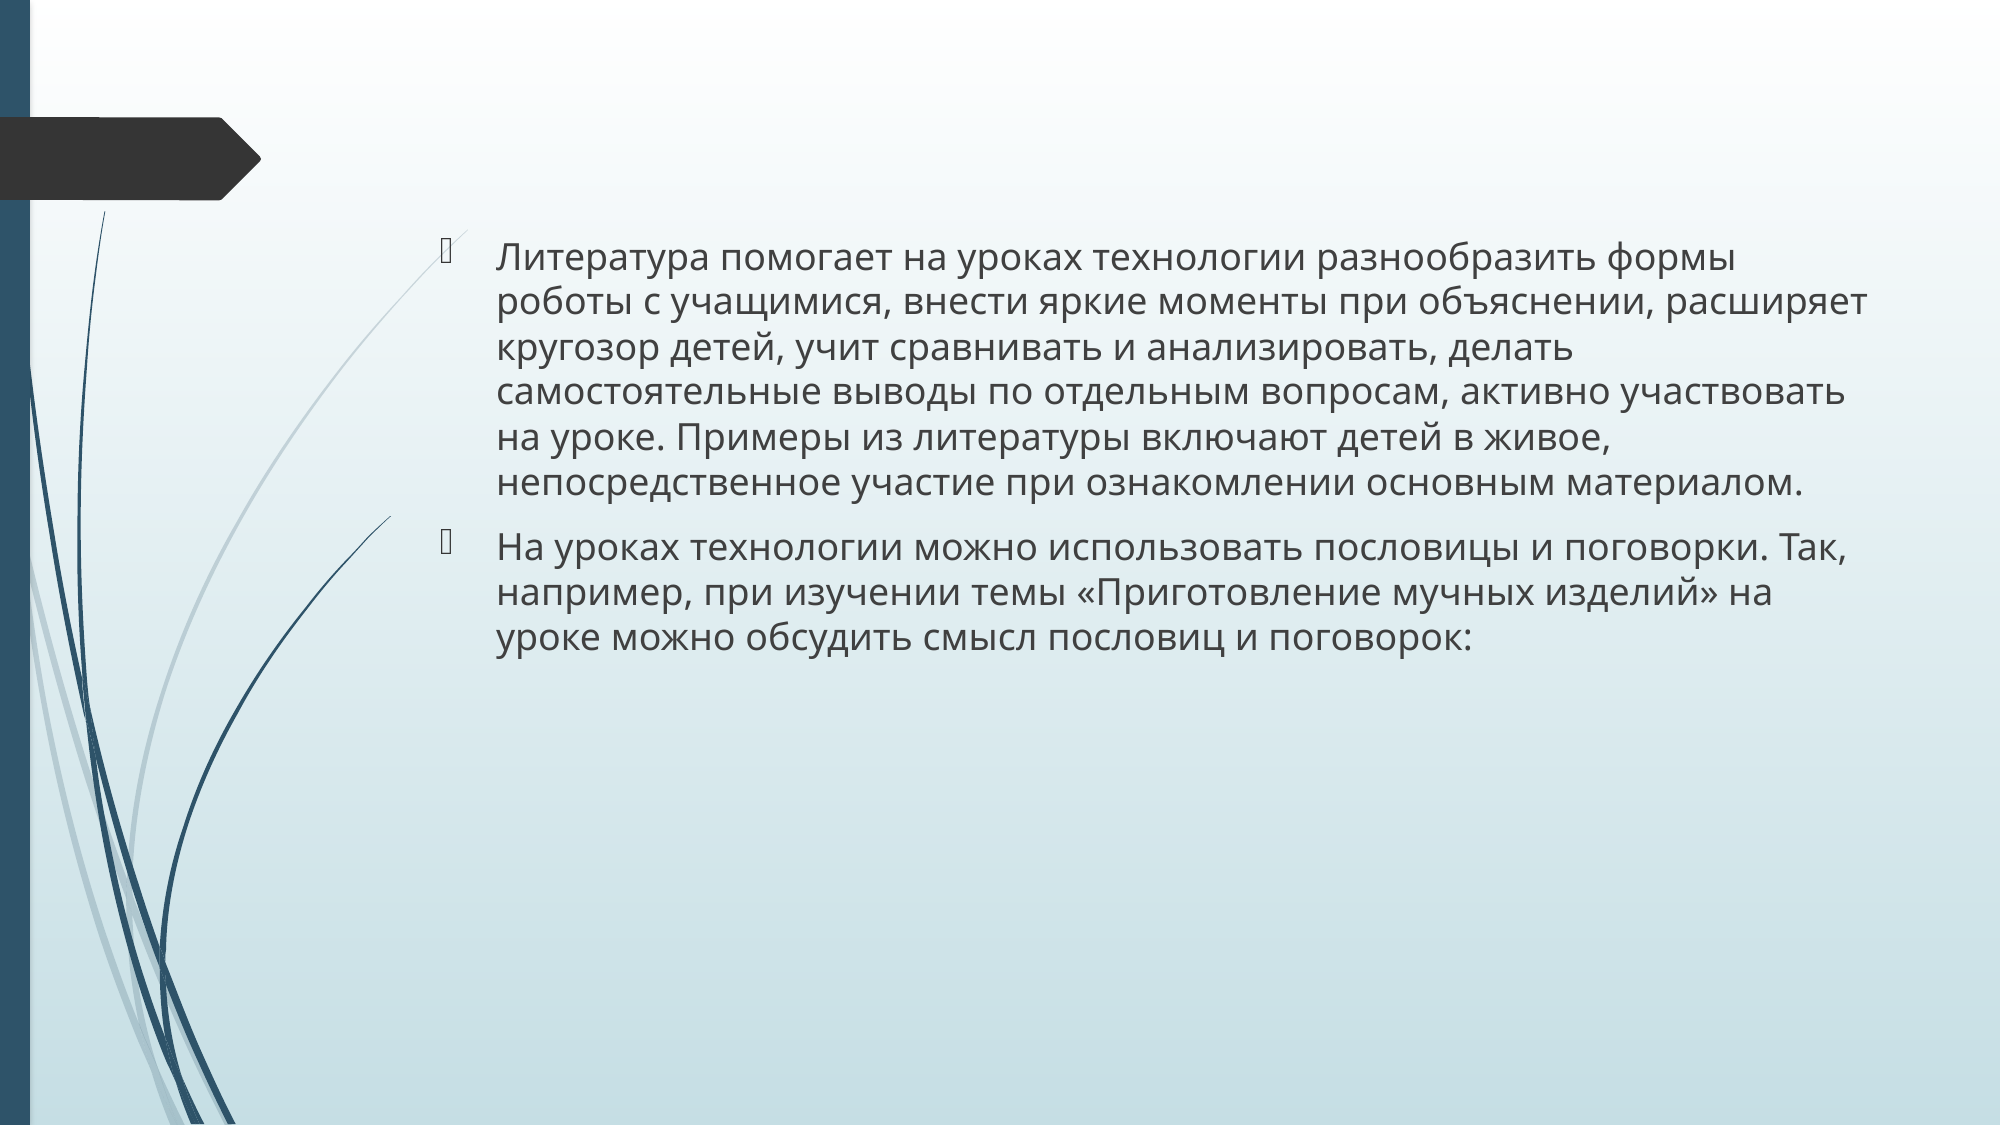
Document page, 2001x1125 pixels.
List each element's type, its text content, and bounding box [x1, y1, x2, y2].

list Литература помогает на уроках технологии разнообразить формы роботы с учащимися, внести яркие моменты при объяснении, расширяет кругозор детей, учит сравнивать и анализировать, делать самостоятельные выводы по отдельным вопросам, активно участвовать на уроке. Примеры из литературы включают детей в живое, непосредственное участие при ознакомлении основным материалом. На уроках технологии можно использовать пословицы и поговорки. Так, например, при изучении темы «Приготовление мучных изделий» на уроке можно обсудить смысл пословиц и поговорок: [424, 224, 1888, 970]
